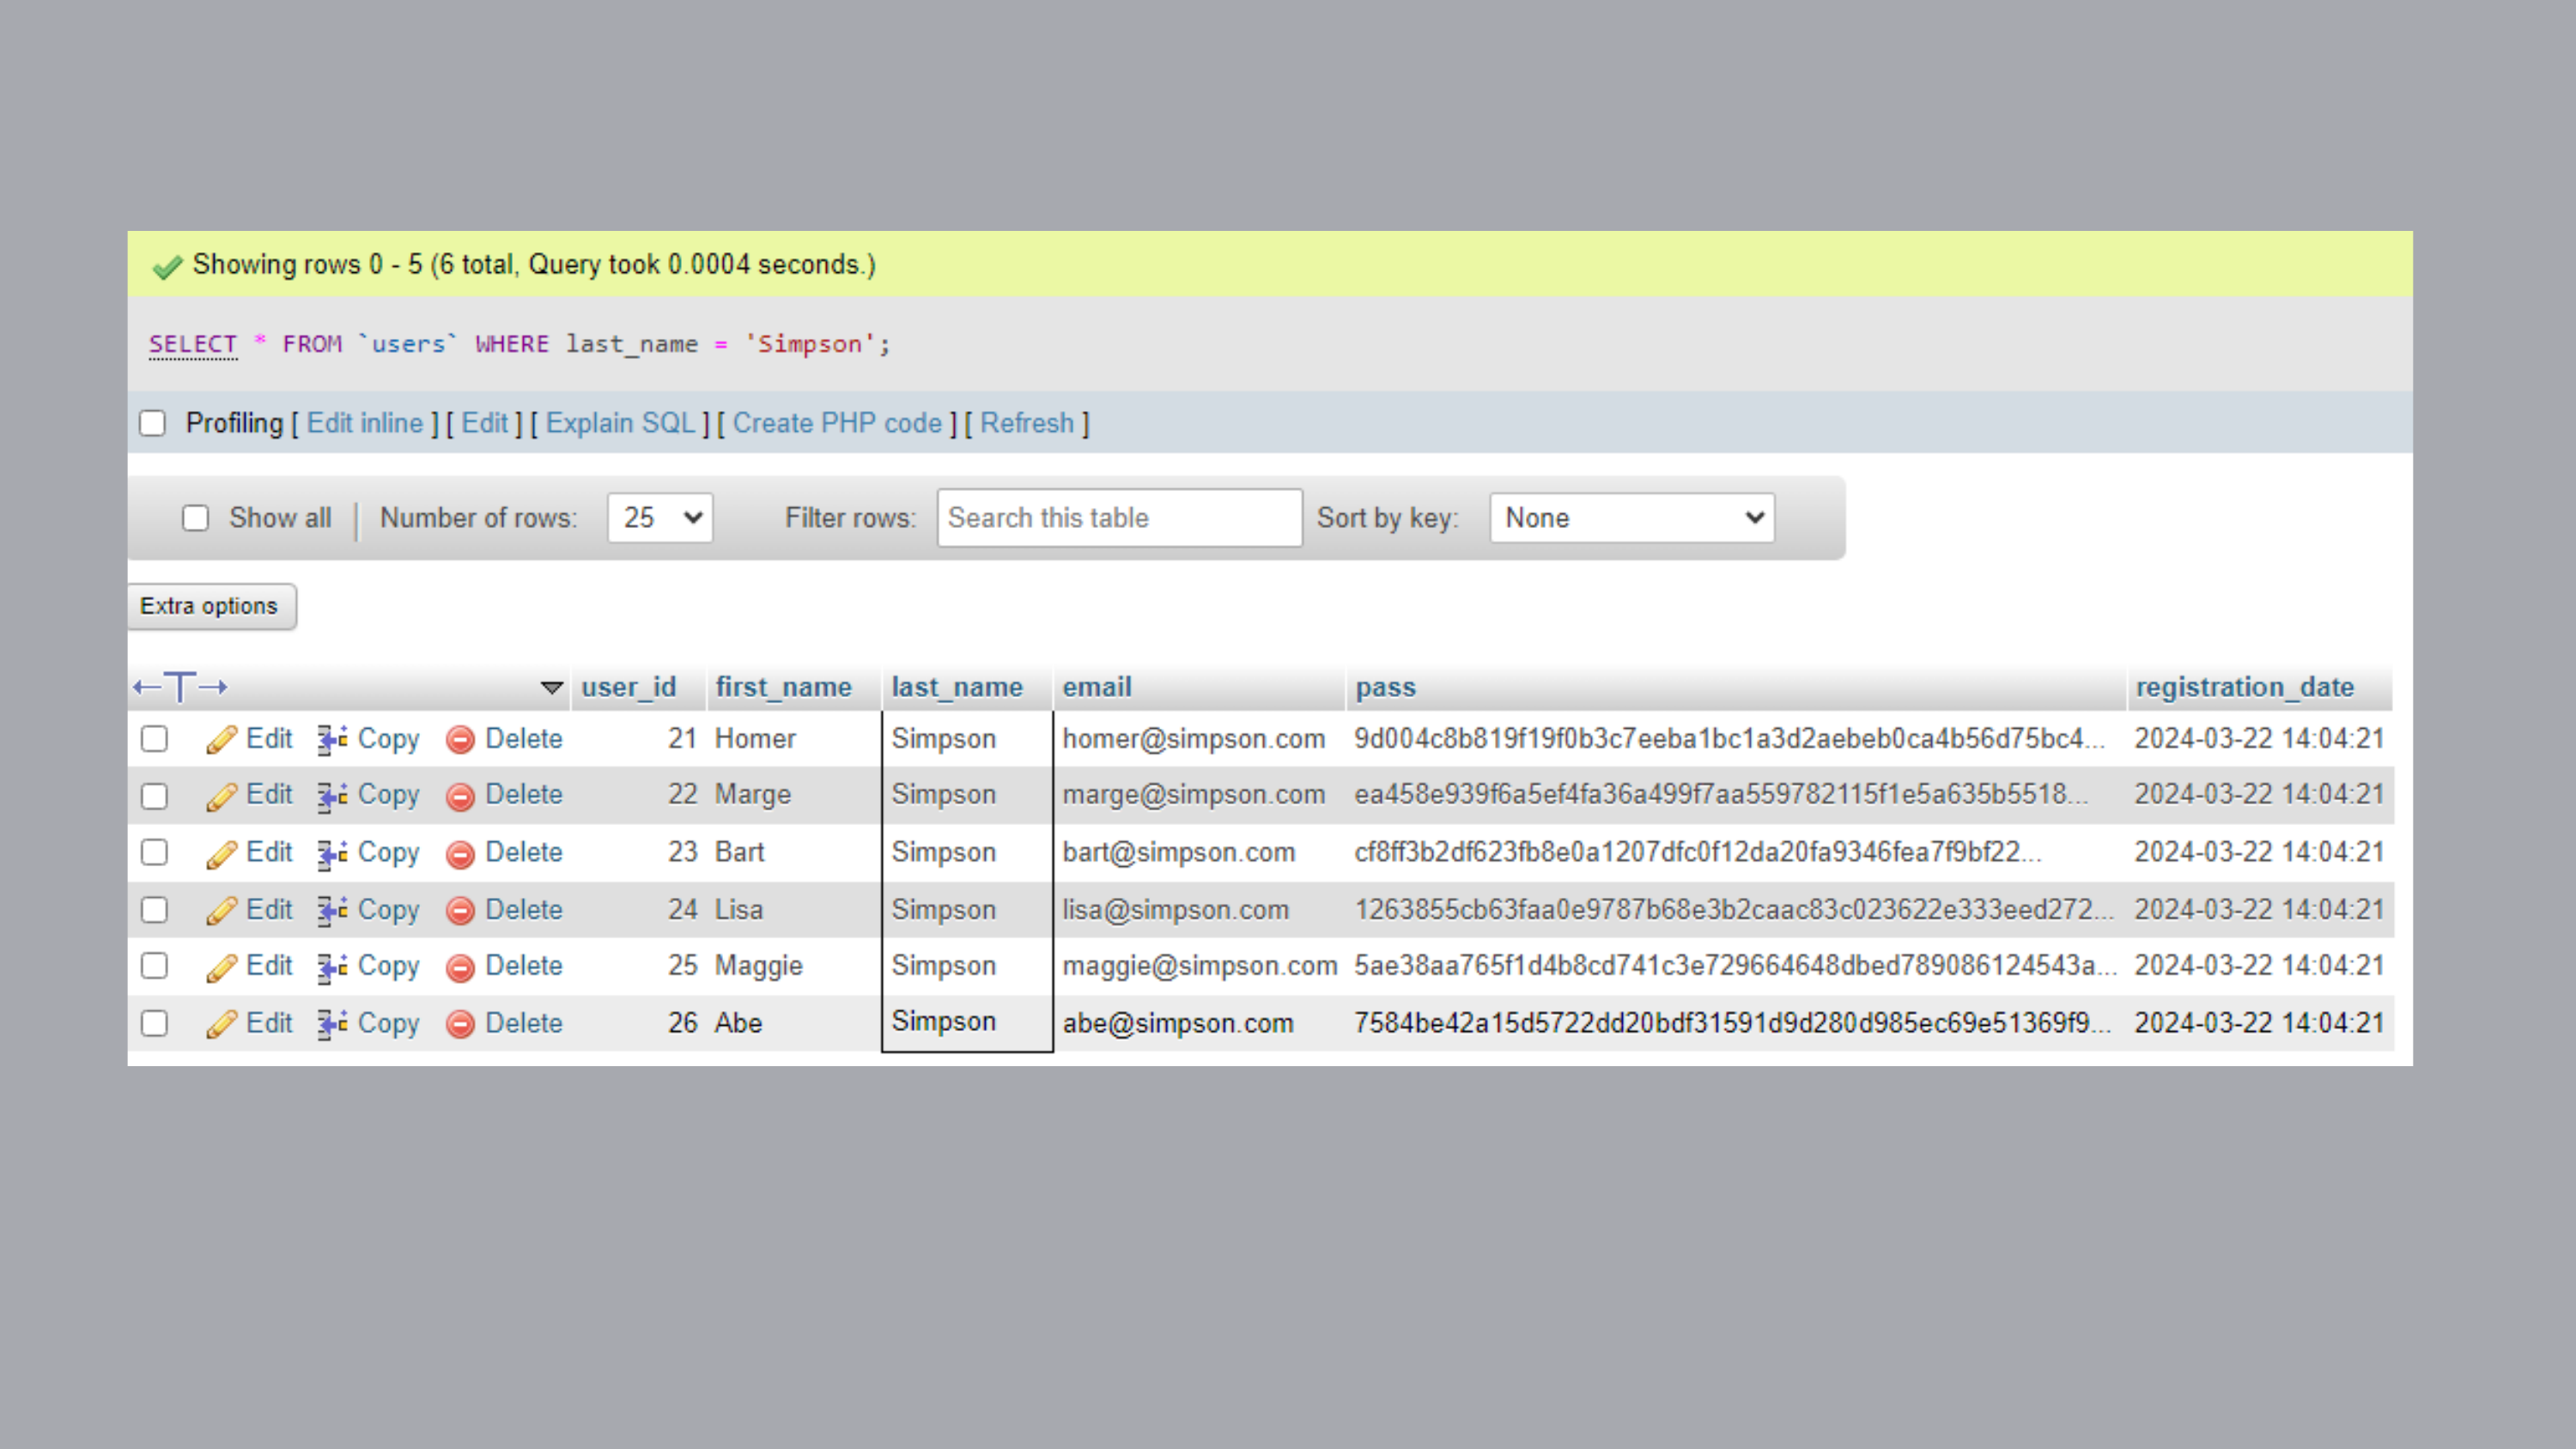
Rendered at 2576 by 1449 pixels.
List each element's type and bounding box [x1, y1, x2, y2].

text_box [127, 231, 2414, 1066]
